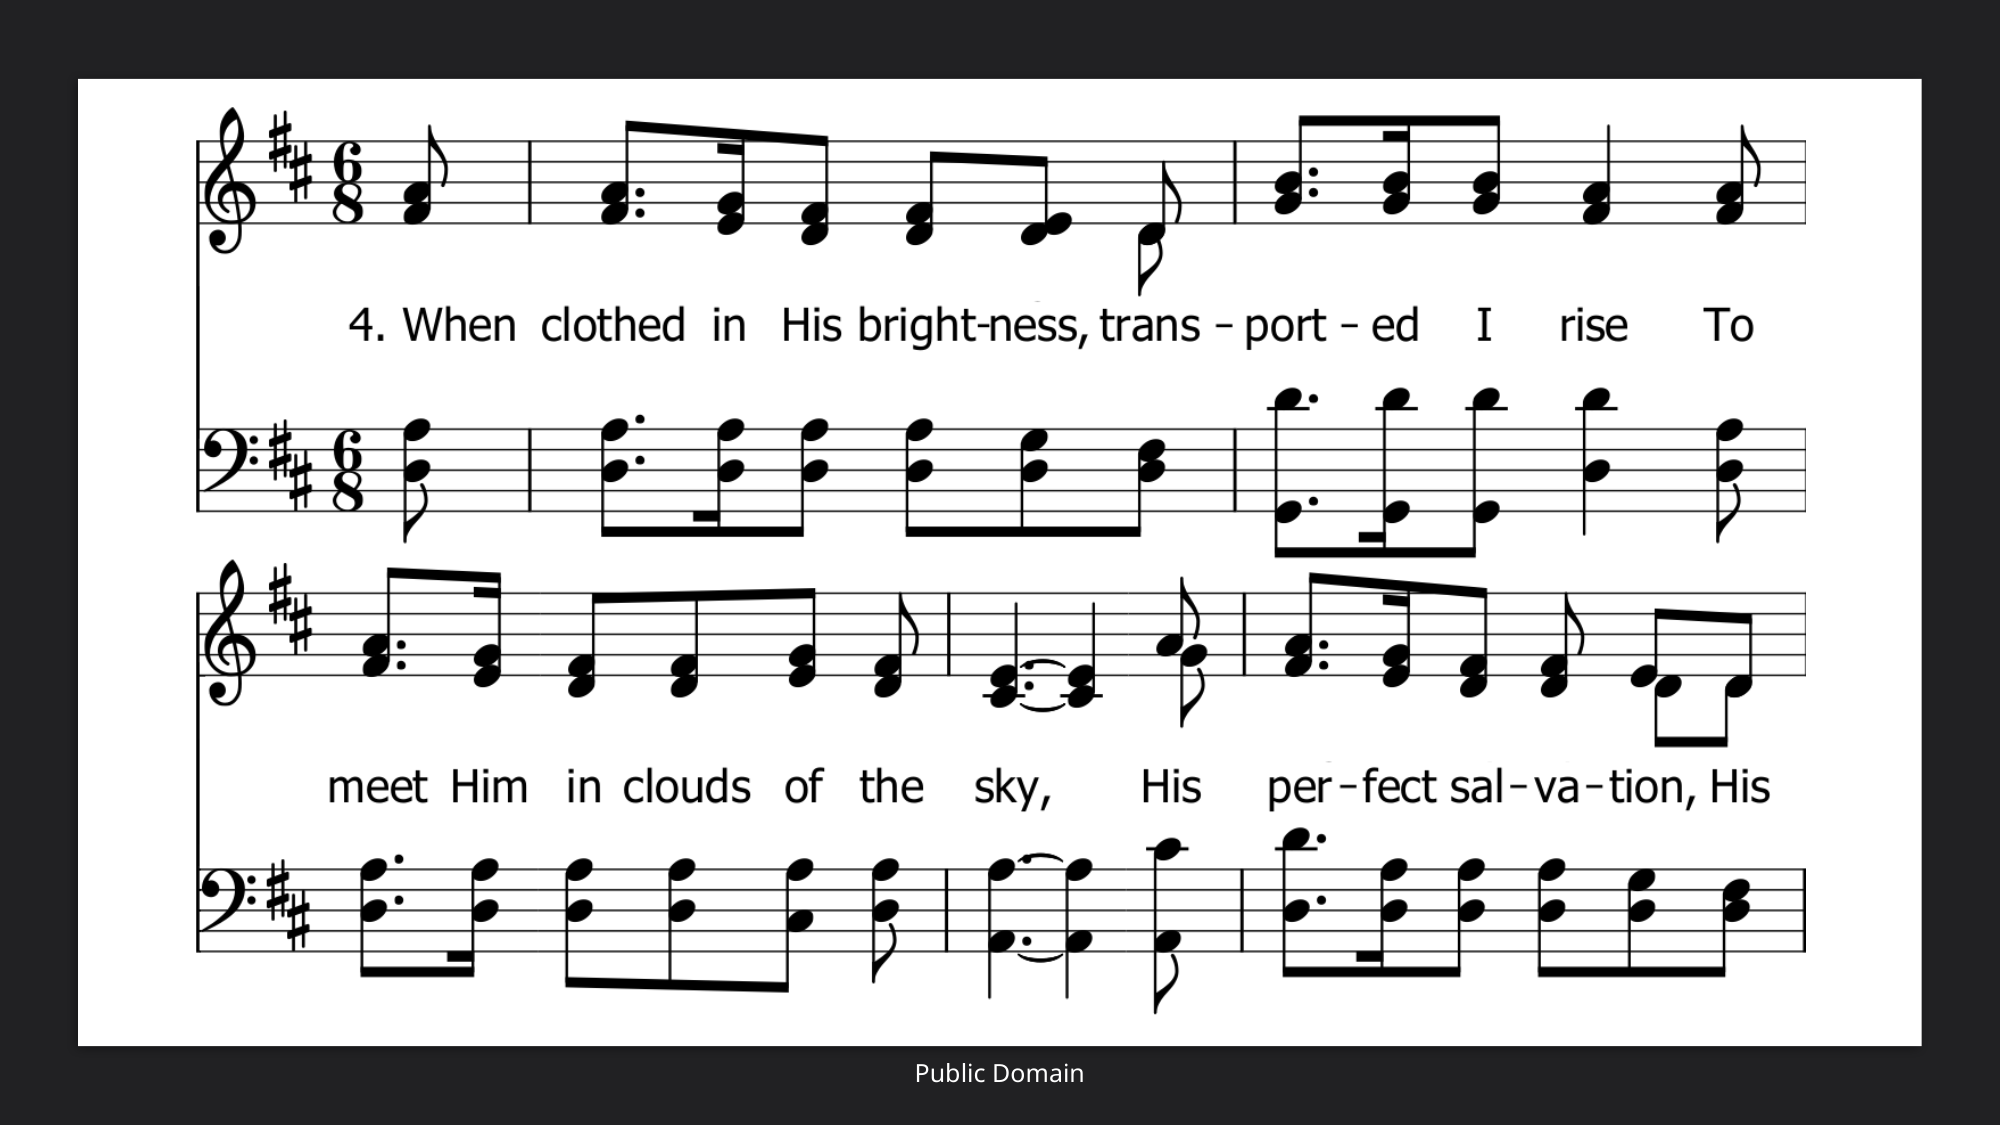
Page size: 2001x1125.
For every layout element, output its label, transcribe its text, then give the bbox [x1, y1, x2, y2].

footer Public Domain [662, 1042, 1338, 1103]
text_box [77, 77, 1923, 1048]
picture [194, 105, 1806, 1020]
text_box [0, 0, 2000, 1125]
